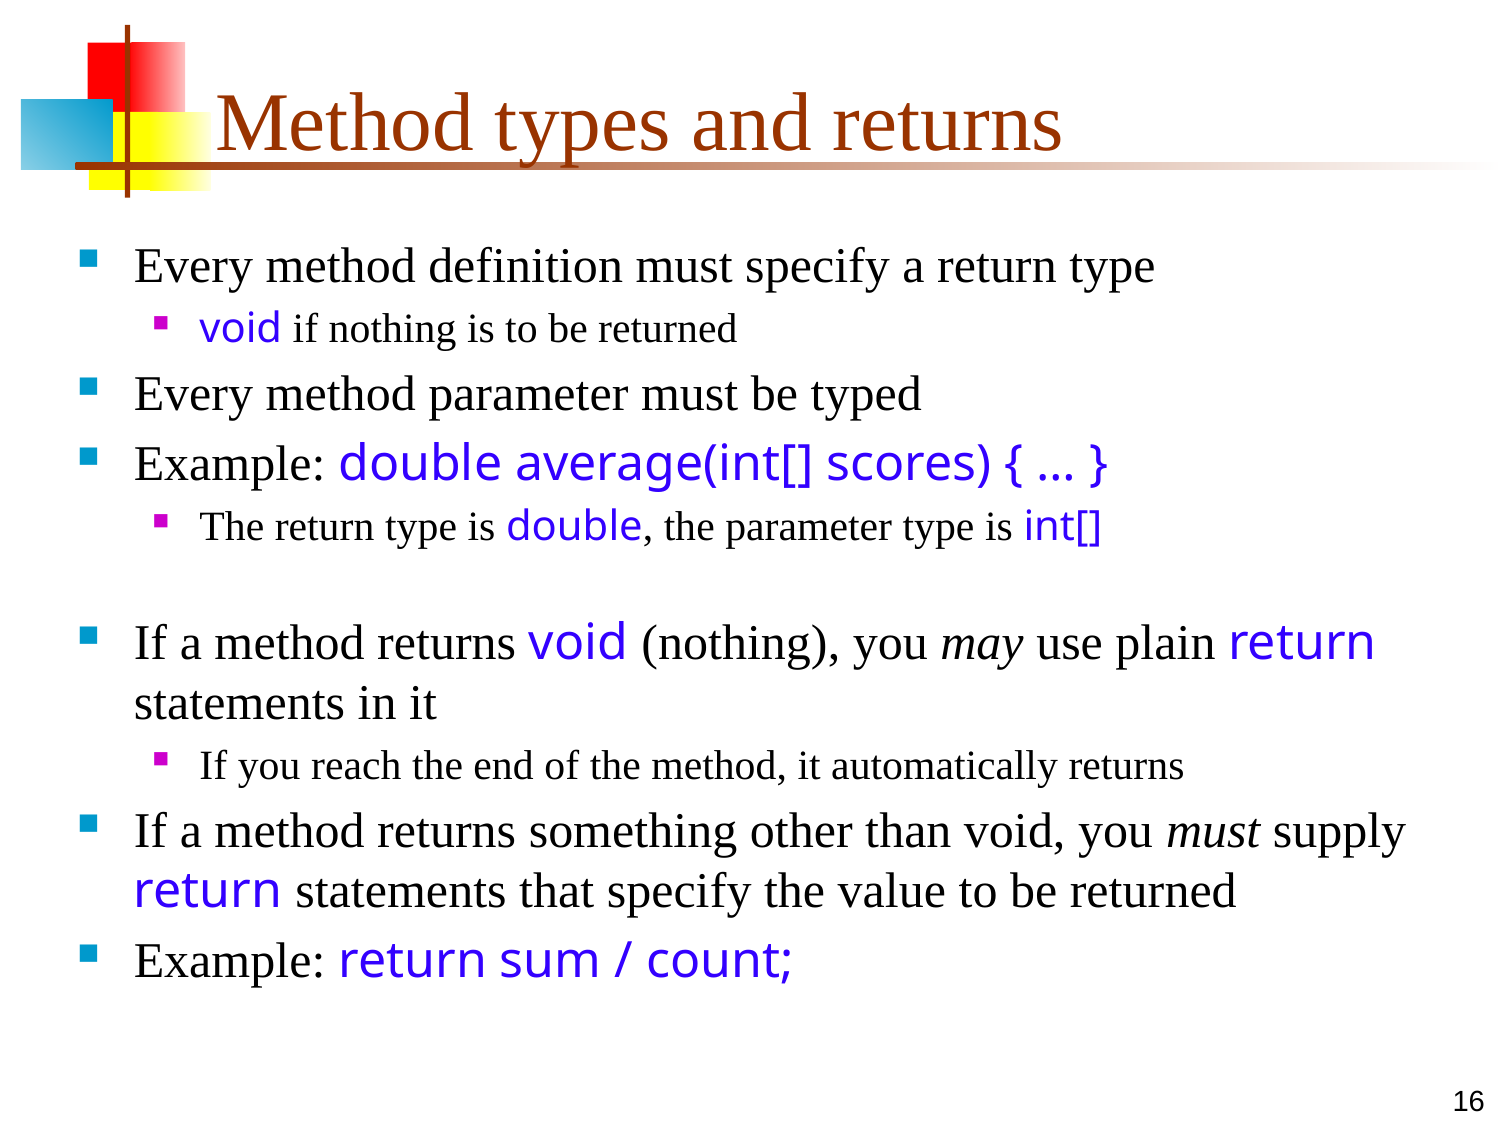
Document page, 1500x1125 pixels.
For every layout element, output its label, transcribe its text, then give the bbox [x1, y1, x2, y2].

slide_number 16 [1187, 1049, 1500, 1125]
title Method types and returns [200, 37, 1479, 175]
list Every method definition must specify a return type void if nothing is to be returned Every method parameter must be typed Example: double average(int[] scores) { … } The return type is double, the parameter type is int[] If a method returns void (nothing), you may use plain return statements in it If you reach the end of the method, it automatically returns If a method returns something other than void, you must supply return statements that specify the value to be returned Example: return sum / count; [62, 224, 1469, 1006]
